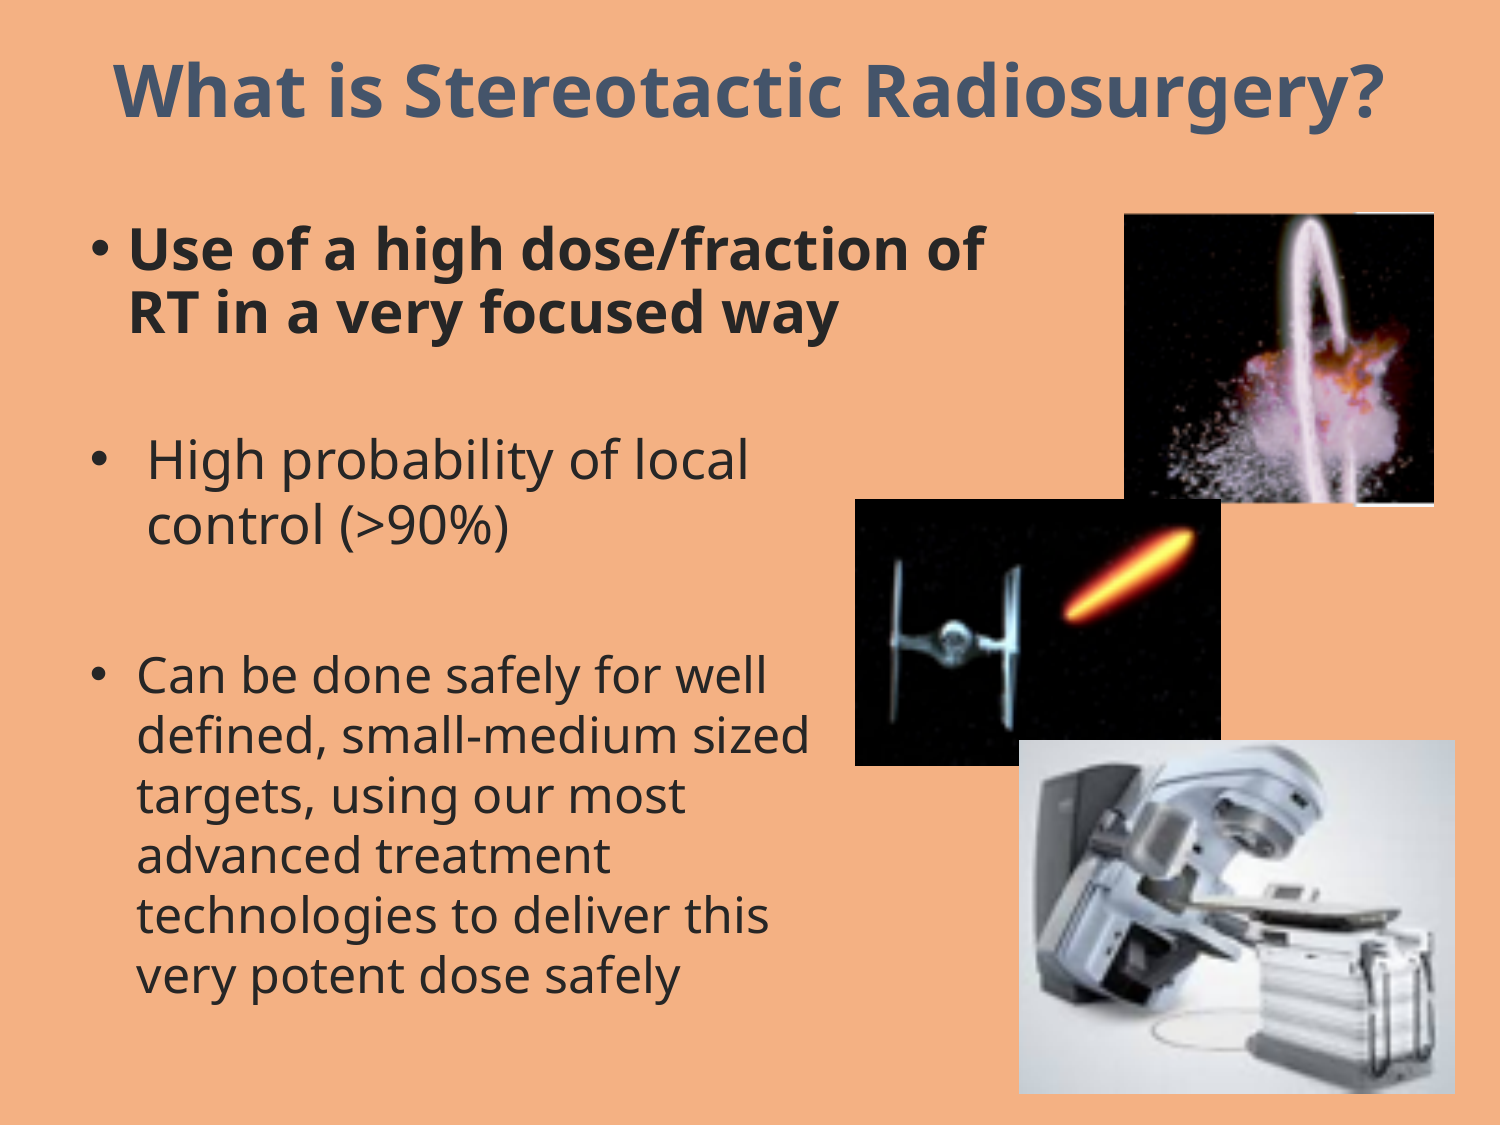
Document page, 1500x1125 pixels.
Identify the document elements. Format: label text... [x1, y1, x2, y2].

picture [855, 212, 1455, 1094]
text_box Can be done safely for well defined, small-medium sized targets, using our most advanced treatment technologies to deliver this very potent dose safely [75, 635, 856, 1011]
list Use of a high dose/fraction of RT in a very focused way [75, 212, 1085, 379]
title What is Stereotactic Radiosurgery? [0, 0, 1500, 188]
text_box High probability of local control (>90%) [75, 417, 800, 628]
